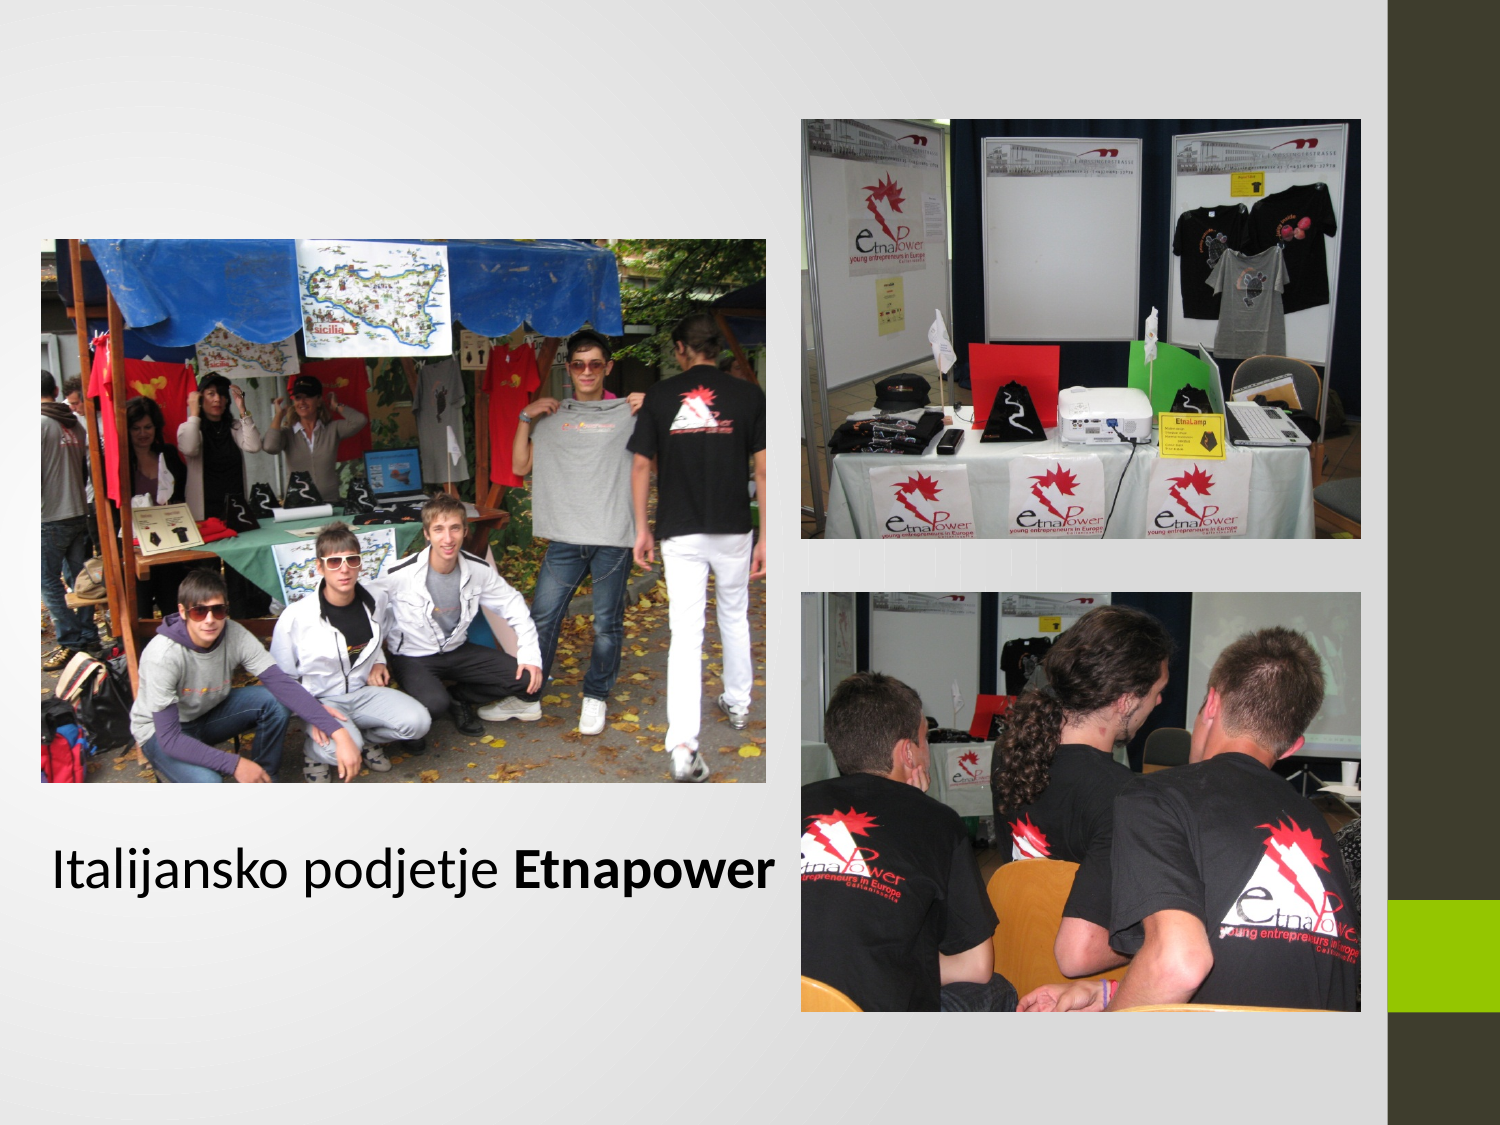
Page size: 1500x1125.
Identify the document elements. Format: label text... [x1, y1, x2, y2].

picture [40, 239, 767, 784]
picture [800, 119, 1361, 540]
picture [800, 591, 1361, 1012]
list Italijansko podjetje Etnapower [17, 822, 798, 932]
